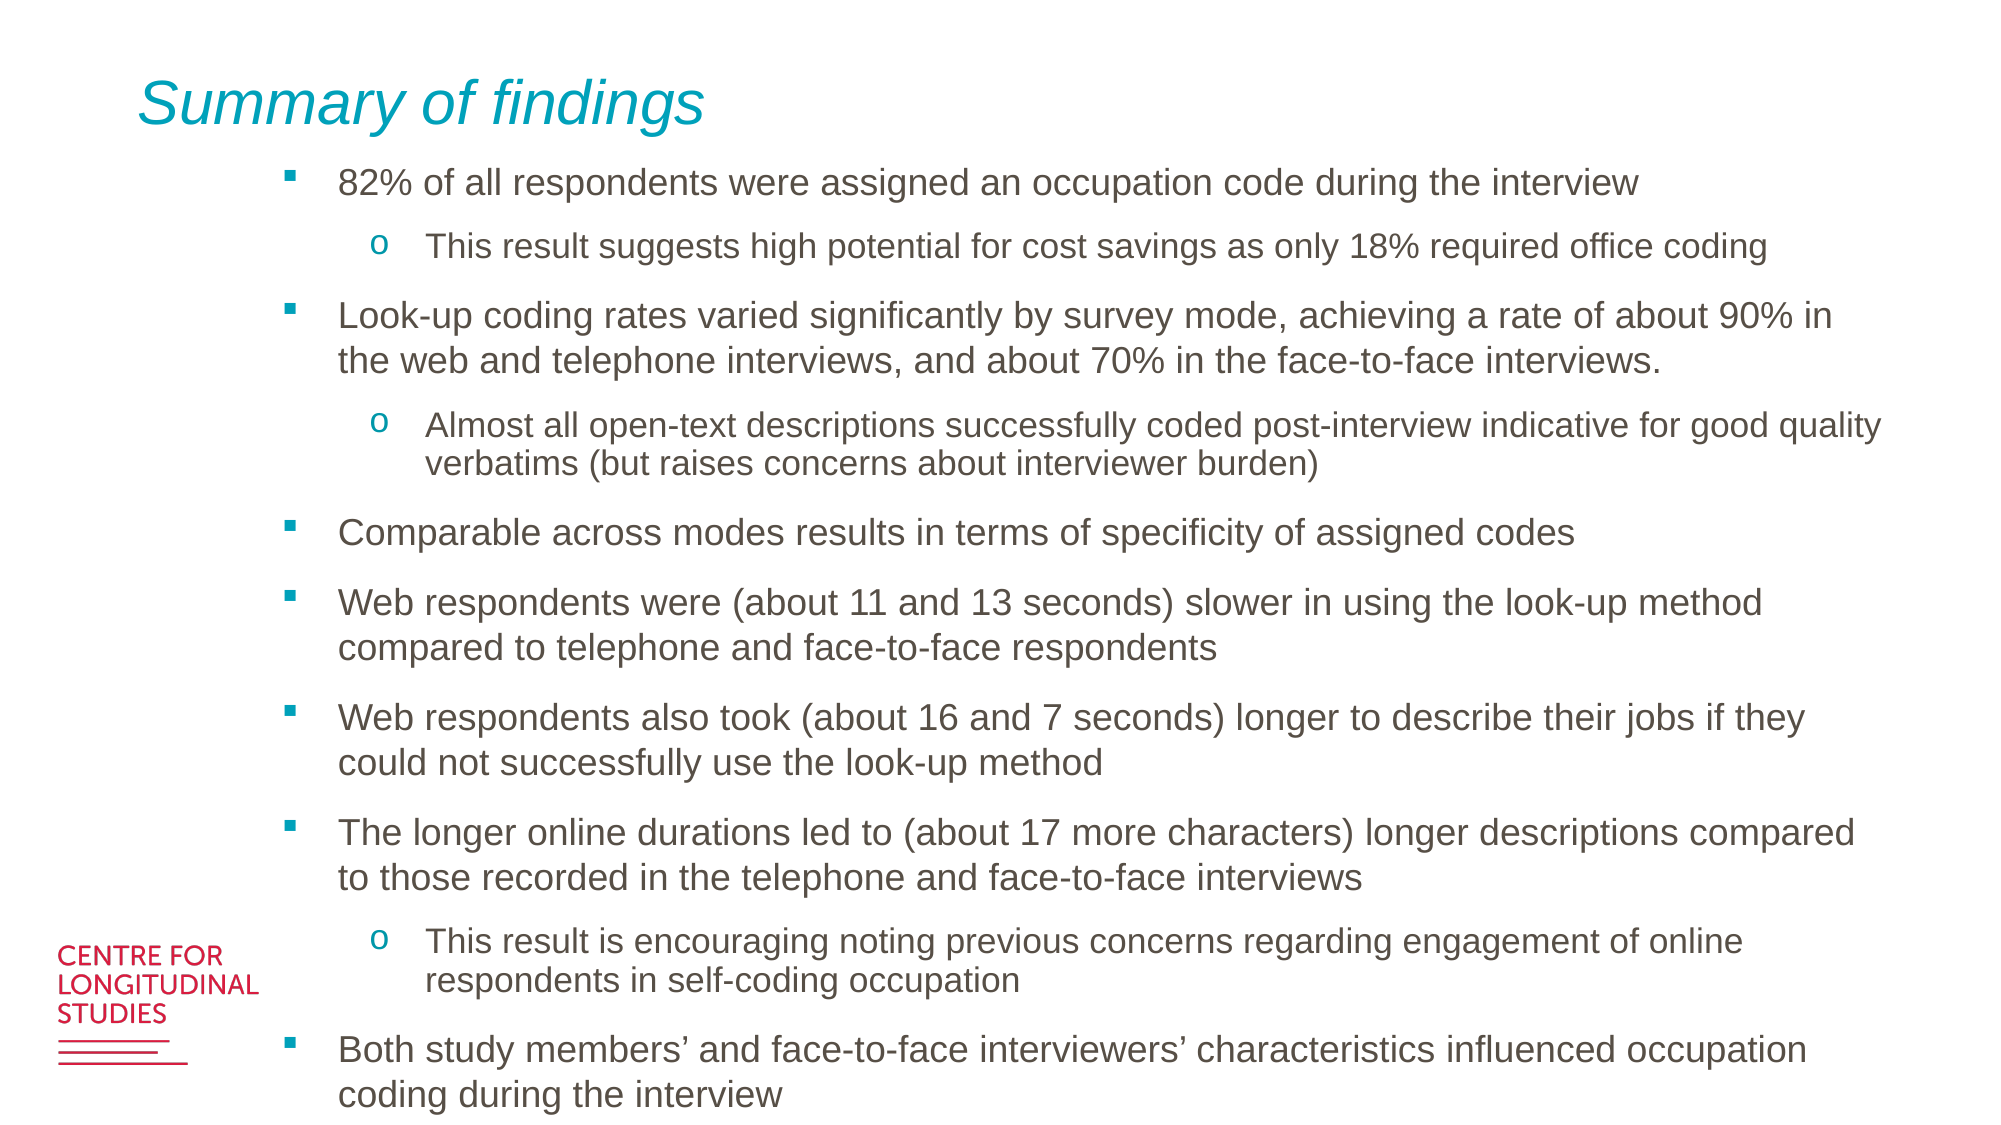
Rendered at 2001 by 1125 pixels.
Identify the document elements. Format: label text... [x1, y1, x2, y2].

list 82% of all respondents were assigned an occupation code during the interview This result suggests high potential for cost savings as only 18% required office coding Look-up coding rates varied significantly by survey mode, achieving a rate of about 90% in the web and telephone interviews, and about 70% in the face-to-face interviews. Almost all open-text descriptions successfully coded post-interview indicative for good quality verbatims (but raises concerns about interviewer burden) Comparable across modes results in terms of specificity of assigned codes Web respondents were (about 11 and 13 seconds) slower in using the look-up method compared to telephone and face-to-face respondents Web respondents also took (about 16 and 7 seconds) longer to describe their jobs if they could not successfully use the look-up method The longer online durations led to (about 17 more characters) longer descriptions compared to those recorded in the telephone and face-to-face interviews This result is encouraging noting previous concerns regarding engagement of online respondents in self-coding occupation Both study members’ and face-to-face interviewers’ characteristics influenced occupation coding during the interview [281, 158, 1894, 1007]
title Summary of findings [137, 70, 1863, 201]
